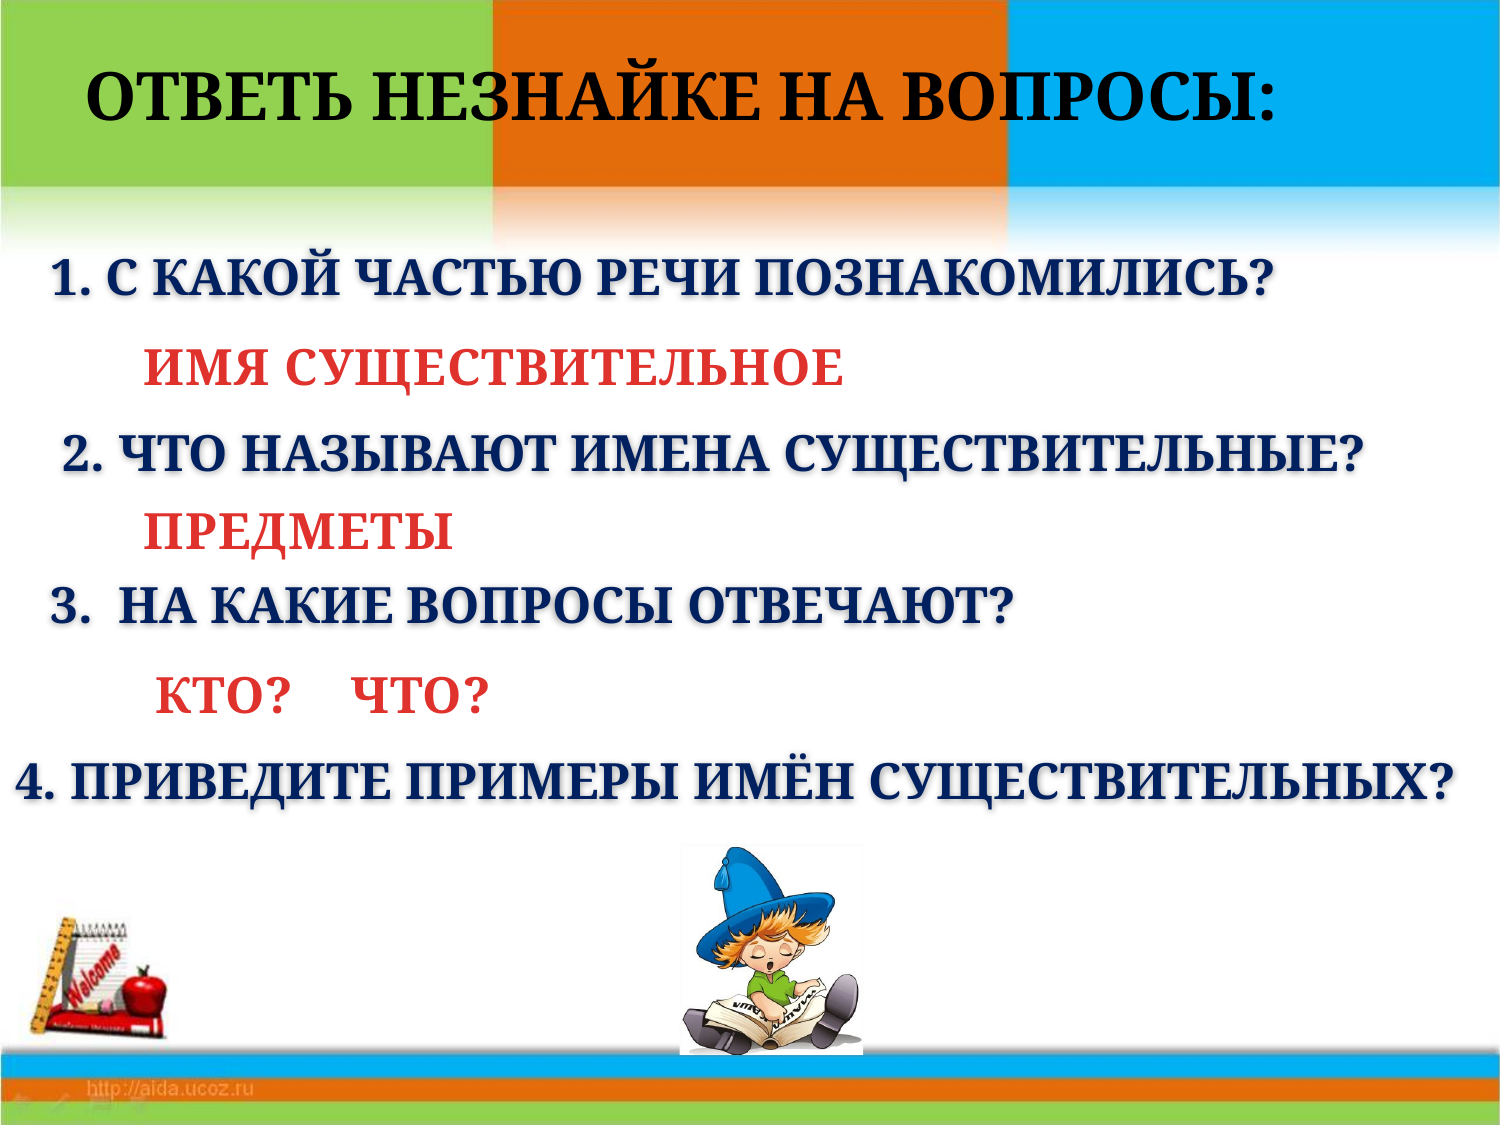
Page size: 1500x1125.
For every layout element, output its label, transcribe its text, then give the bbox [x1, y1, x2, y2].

picture [0, 843, 1500, 1125]
text_box КТО? ЧТО? [140, 656, 1348, 712]
title 1. С КАКОЙ ЧАСТЬЮ РЕЧИ ПОЗНАКОМИЛИСЬ? [34, 210, 1395, 341]
text_box ПРЕДМЕТЫ [128, 492, 1336, 567]
text_box 2. ЧТО НАЗЫВАЮТ ИМЕНА СУЩЕСТВИТЕЛЬНЫЕ? [34, 386, 1395, 516]
picture [0, 0, 1500, 714]
text_box ИМЯ СУЩЕСТВИТЕЛЬНОЕ [128, 328, 1336, 384]
text_box 4. ПРИВЕДИТЕ ПРИМЕРЫ ИМЁН СУЩЕСТВИТЕЛЬНЫХ? [0, 714, 1500, 844]
text_box 3. НА КАКИЕ ВОПРОСЫ ОТВЕЧАЮТ? [34, 538, 1442, 669]
text_box ОТВЕТЬ НЕЗНАЙКЕ НА ВОПРОСЫ: [70, 46, 1442, 142]
